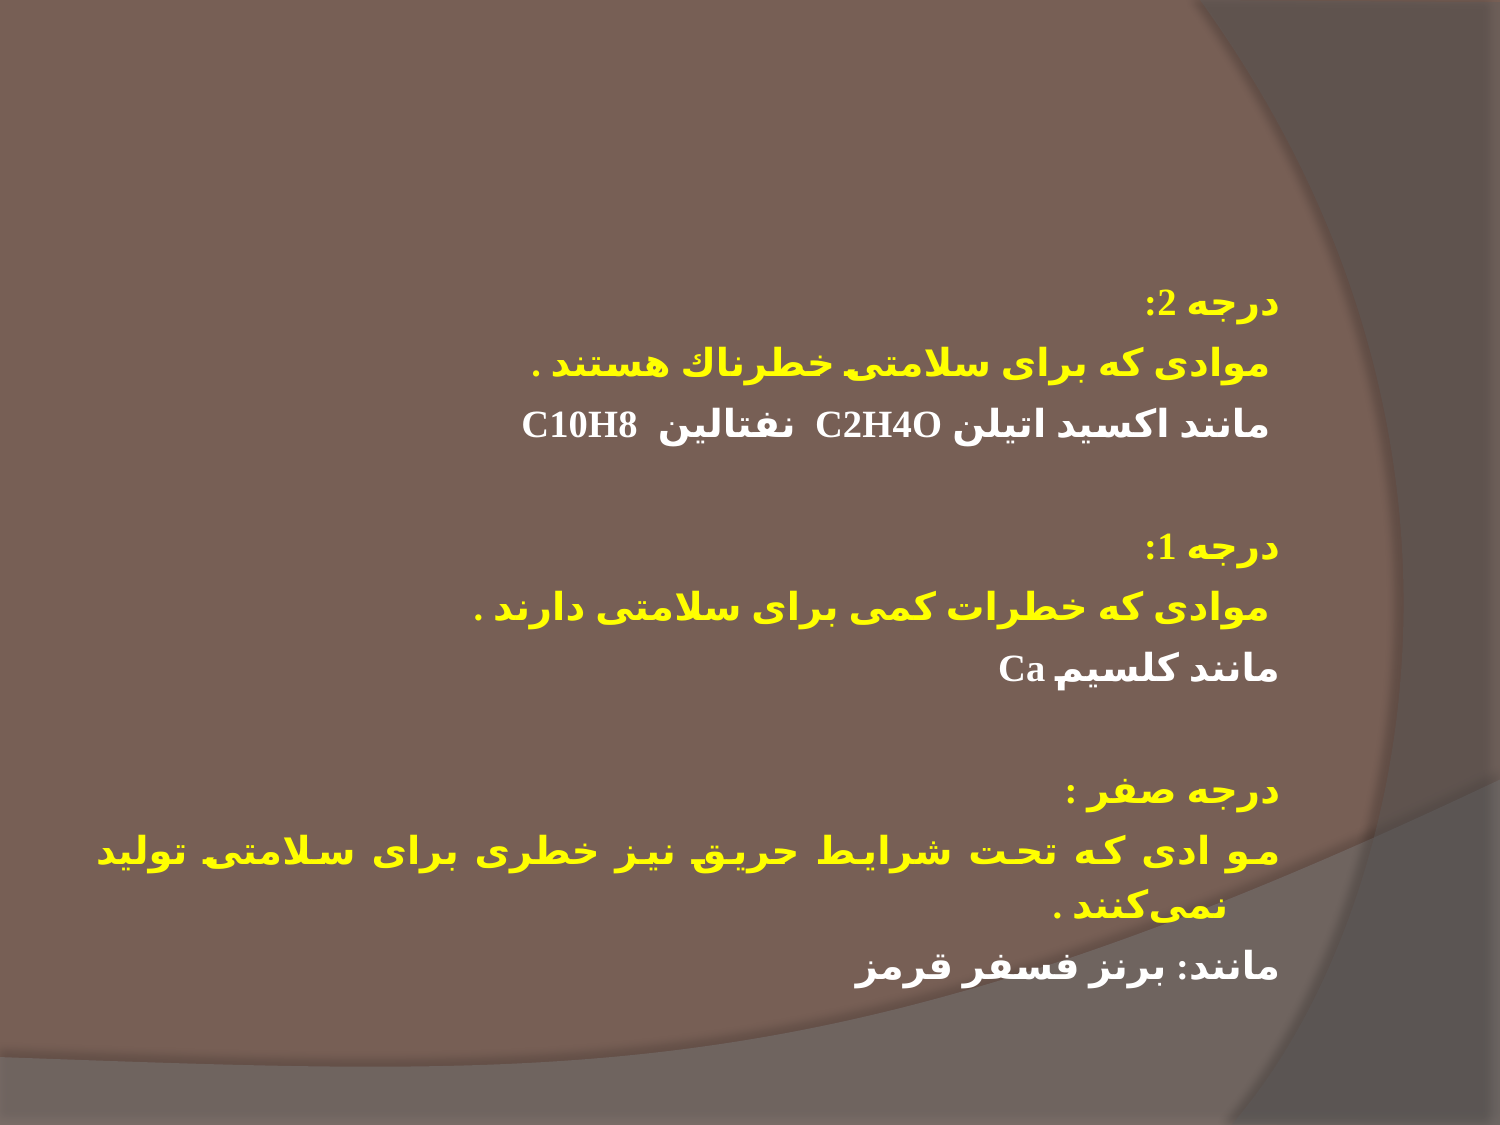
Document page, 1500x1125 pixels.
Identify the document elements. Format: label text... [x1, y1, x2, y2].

list درجه 2: موادی كه برای سلامتی خطرناك هستند . مانند اكسید اتیلن C2H4O نفتالین C10H8 درجه 1: موادی كه خطرات كمی برای سلامتی دارند . مانند كلسیم Ca درجه صفر : مو ادی كه تحت شرایط حریق نیز خطری برای سلامتی تولید نمی‌كنند . مانند: برنز فسفر قرمز [75, 262, 1300, 1005]
